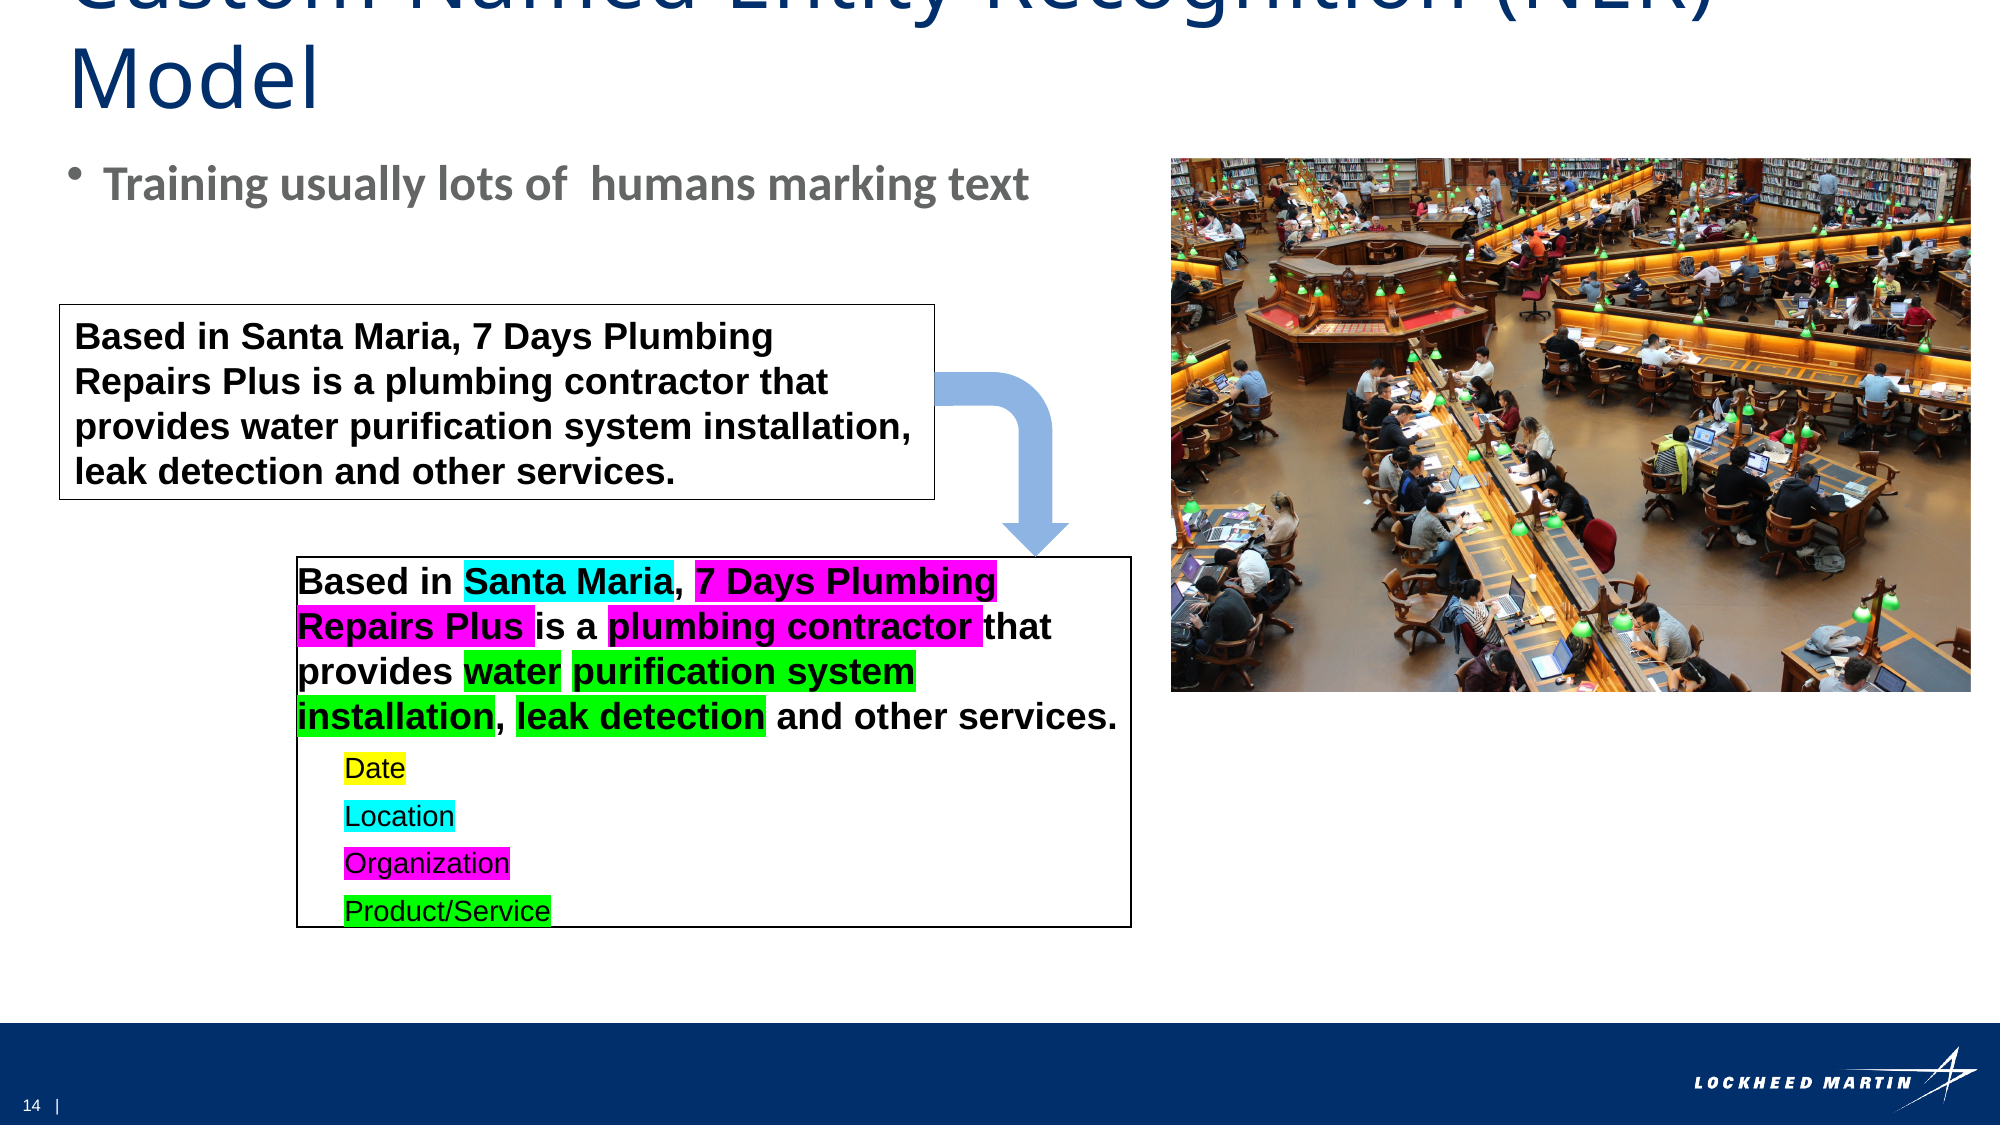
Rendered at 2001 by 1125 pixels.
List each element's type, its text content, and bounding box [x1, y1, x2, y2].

text_box Based in Santa Maria, 7 Days Plumbing Repairs Plus is a plumbing contractor that provides water purification system installation, leak detection and other services. [59, 304, 935, 500]
text_box [934, 372, 1070, 557]
text_box Based in Santa Maria, 7 Days Plumbing Repairs Plus is a plumbing contractor that provides water purification system installation, leak detection and other services. Date Location Organization Product/Service [297, 556, 1131, 927]
list Training usually lots of humans marking text [66, 149, 1095, 212]
title Custom Named Entity Recognition (NER) Model [67, 37, 1934, 126]
picture [1171, 158, 1971, 692]
